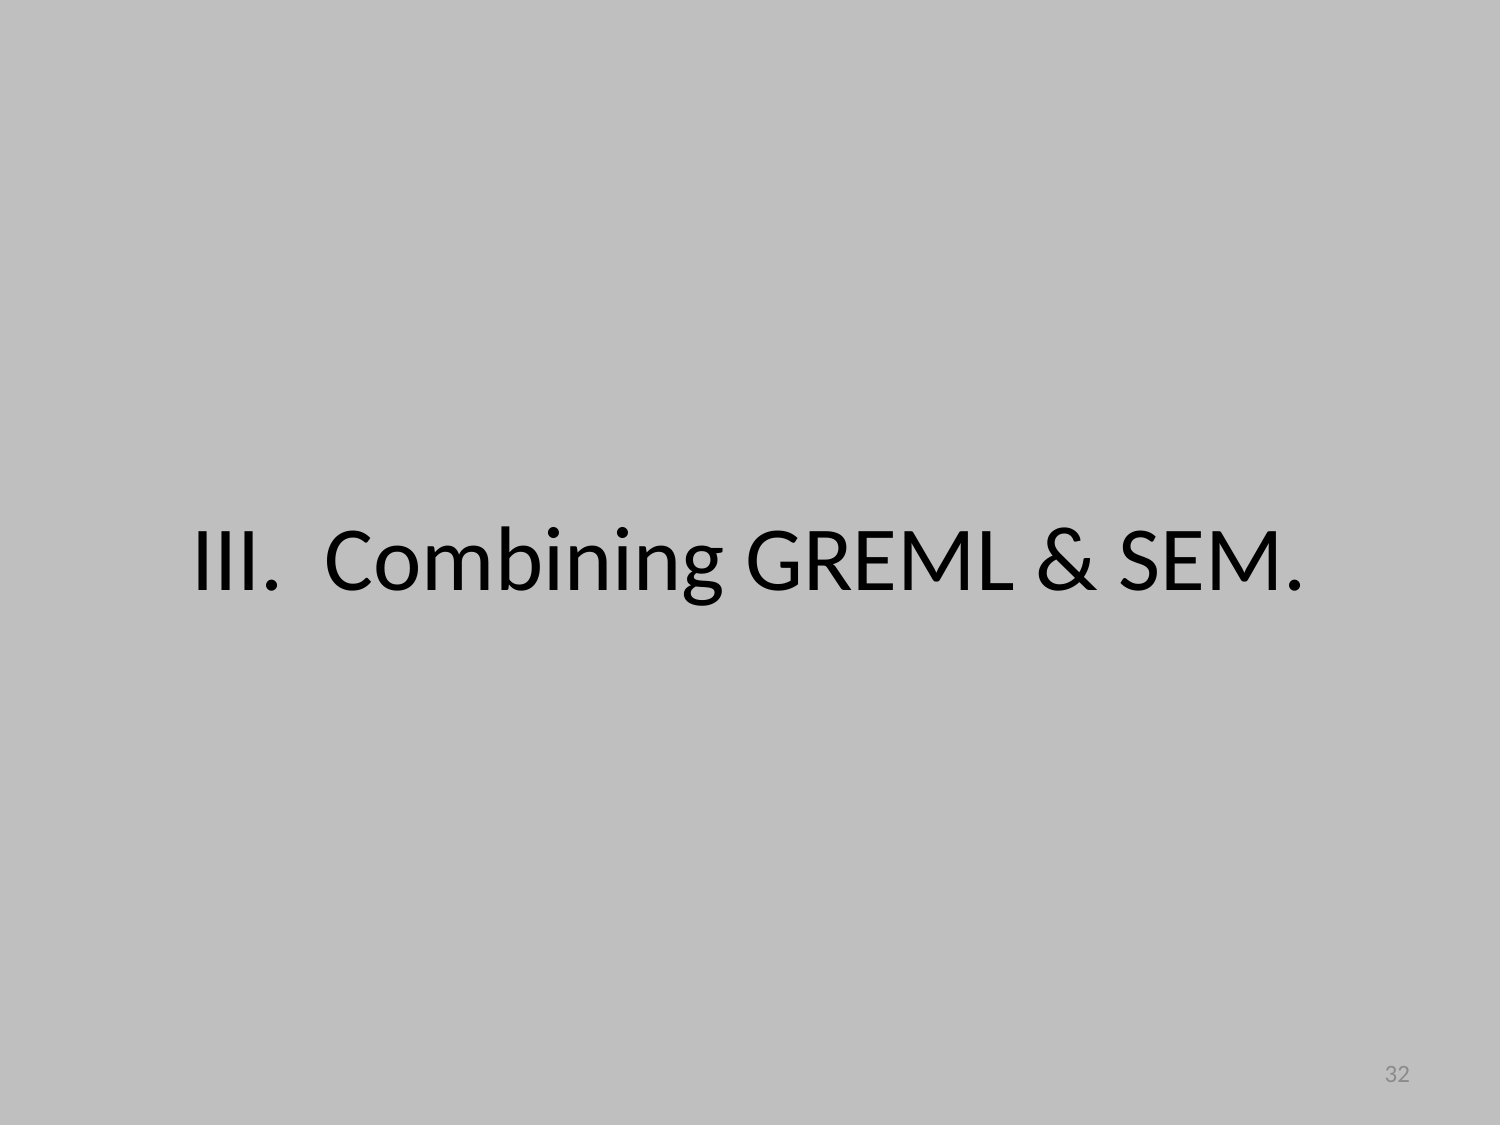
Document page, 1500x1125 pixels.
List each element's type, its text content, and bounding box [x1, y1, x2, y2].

title III. Combining GREML & SEM. [75, 460, 1425, 648]
slide_number 32 [1074, 1042, 1425, 1103]
